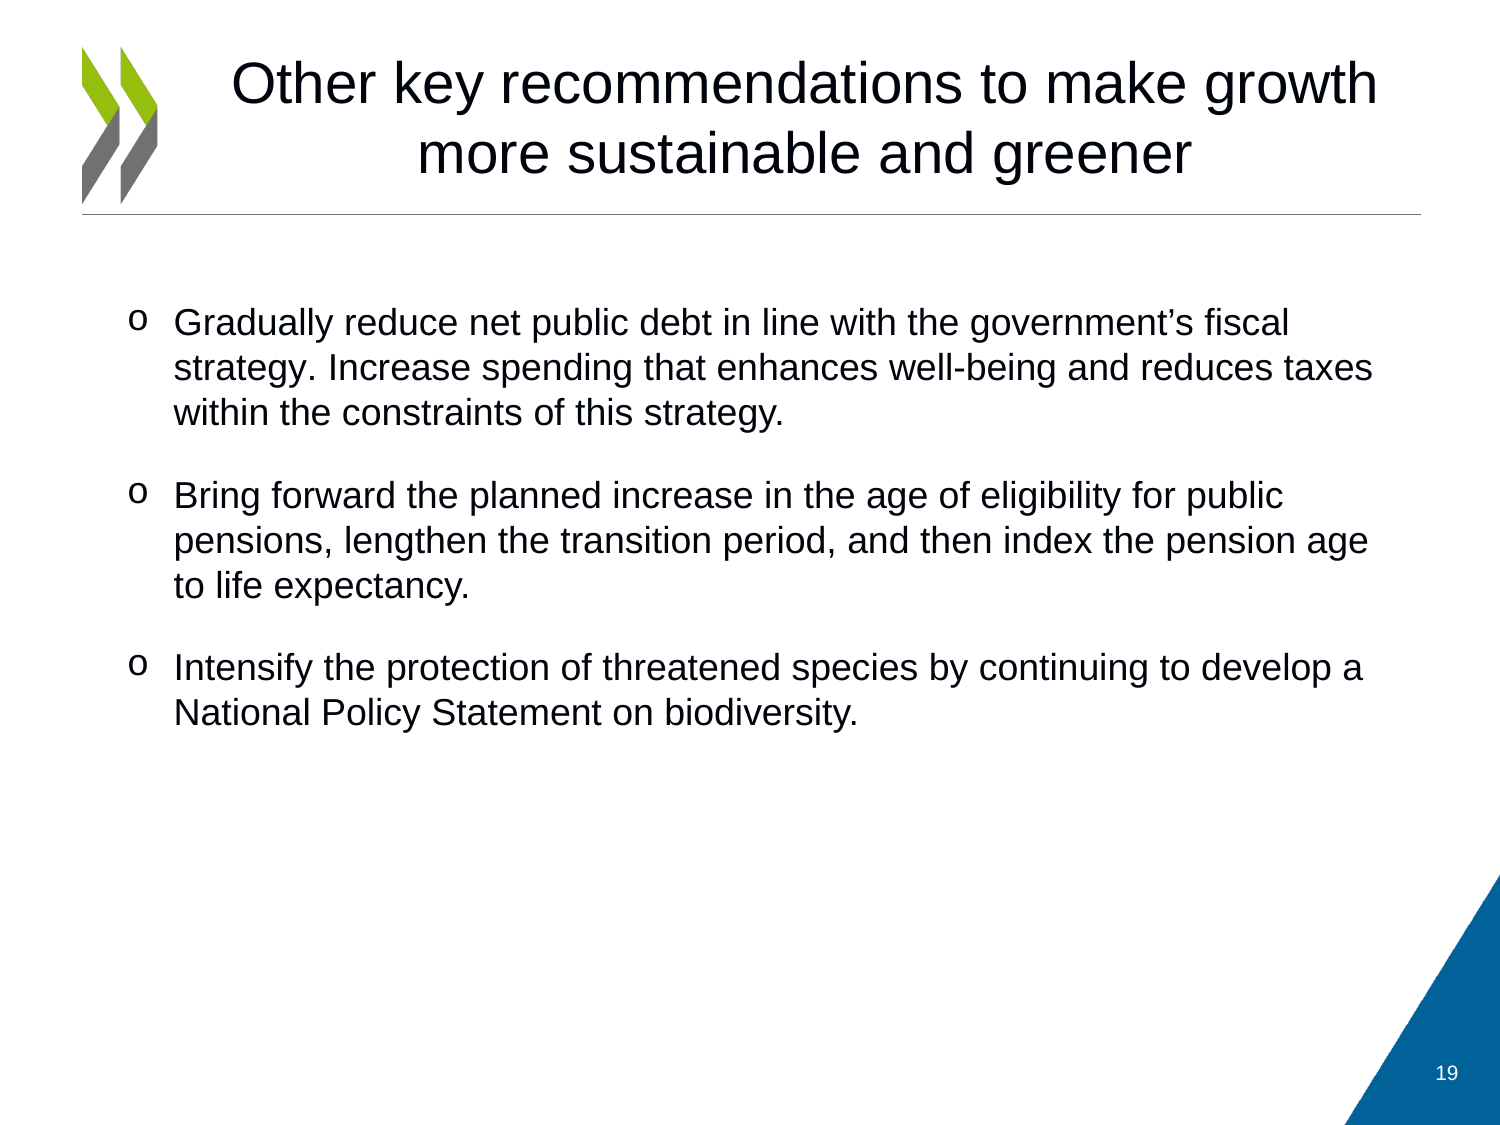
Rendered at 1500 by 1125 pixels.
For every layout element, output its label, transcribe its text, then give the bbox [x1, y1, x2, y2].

picture [1344, 874, 1500, 1125]
text_box Gradually reduce net public debt in line with the government’s fiscal strategy. Increase spending that enhances well-being and reduces taxes within the constraints of this strategy. Bring forward the planned increase in the age of eligibility for public pensions, lengthen the transition period, and then index the pension age to life expectancy. Intensify the protection of threatened species by continuing to develop a National Policy Statement on biodiversity. [112, 290, 1412, 741]
title Other key recommendations to make growth more sustainable and greener [177, 19, 1435, 212]
slide_number 19 [1417, 1051, 1474, 1092]
